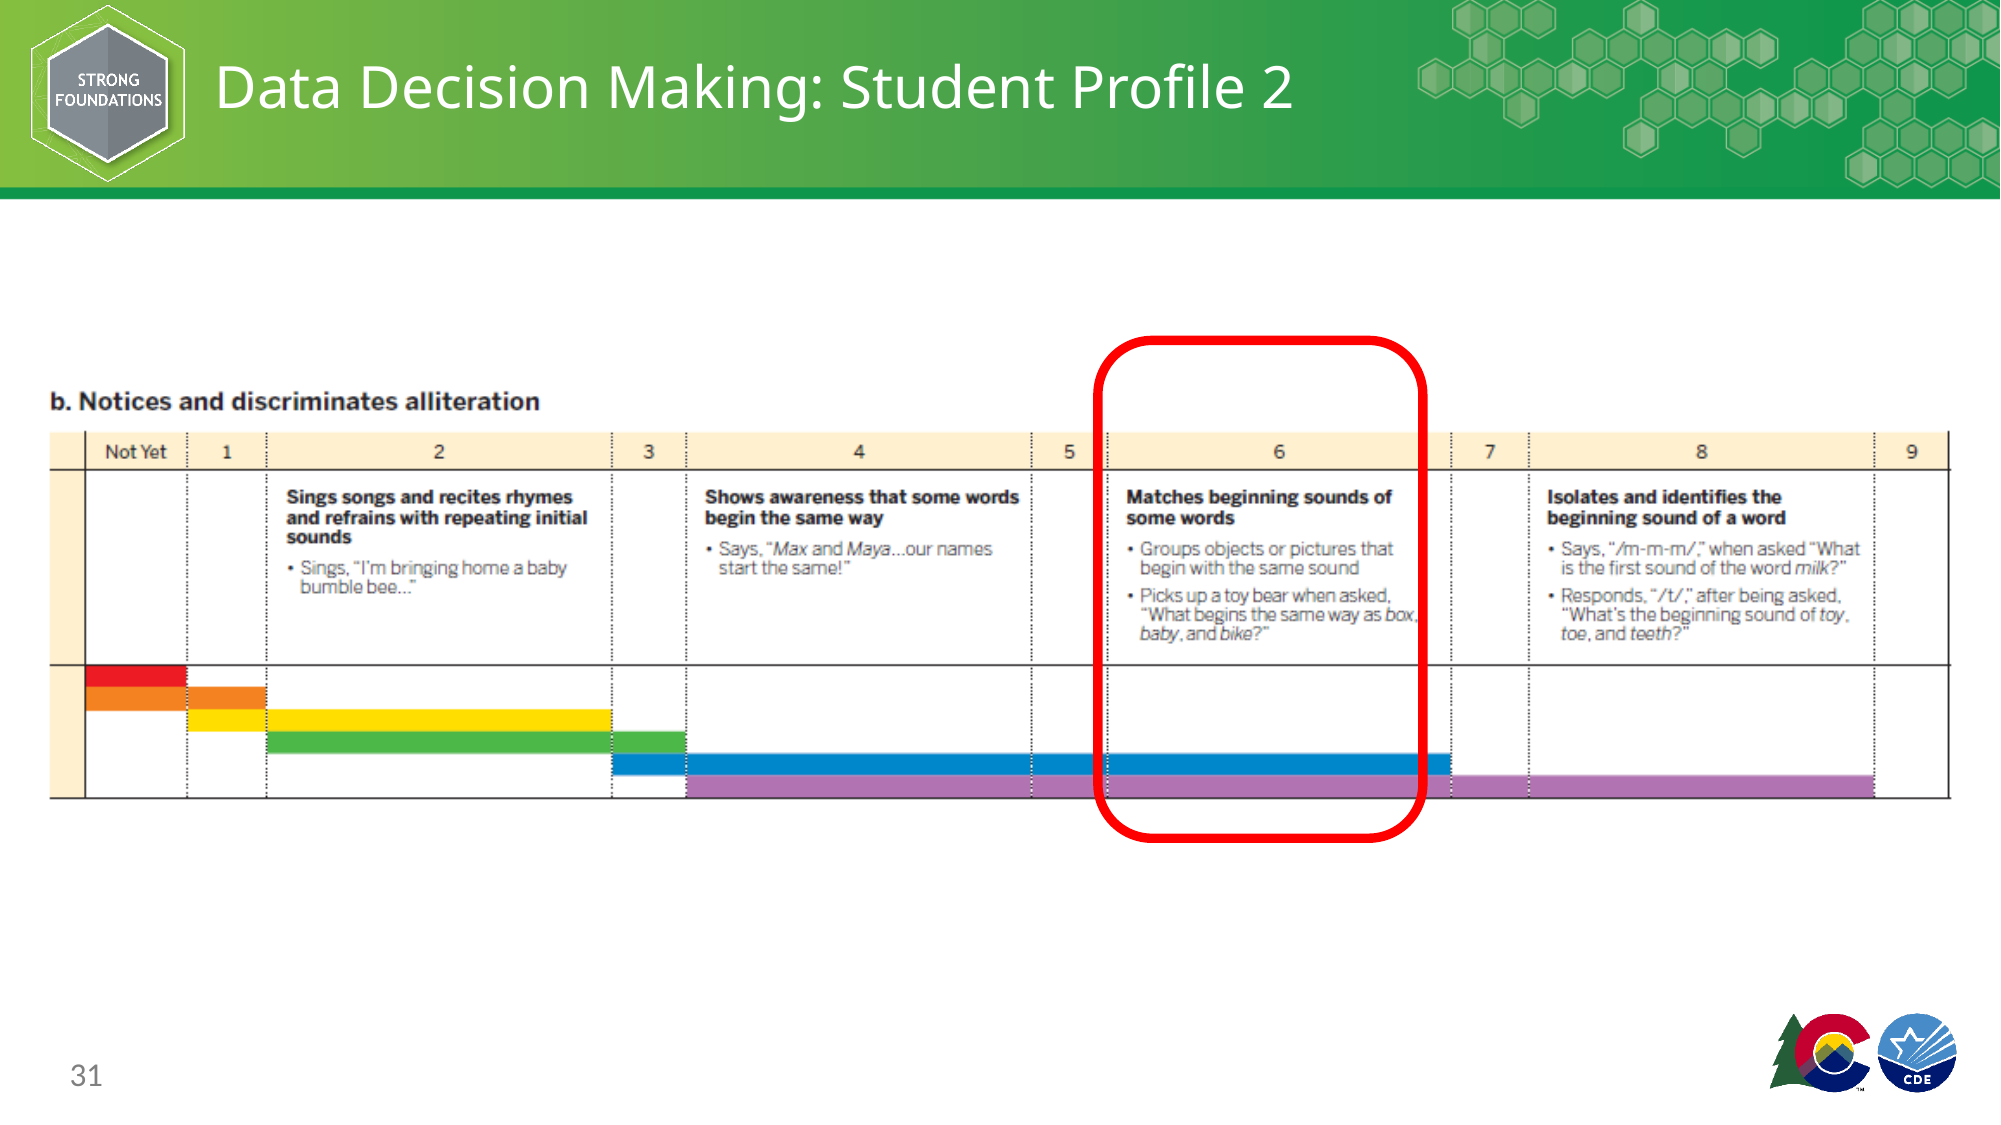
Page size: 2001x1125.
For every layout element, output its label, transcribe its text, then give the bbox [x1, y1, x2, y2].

picture [0, 0, 2000, 200]
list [26, 376, 1974, 834]
slide_number 31 [54, 1042, 505, 1103]
title Data Decision Making: Student Profile 2 [214, 58, 1396, 182]
text_box [1128, 834, 1393, 840]
text_box [1100, 339, 1421, 376]
picture [1768, 1012, 1957, 1093]
